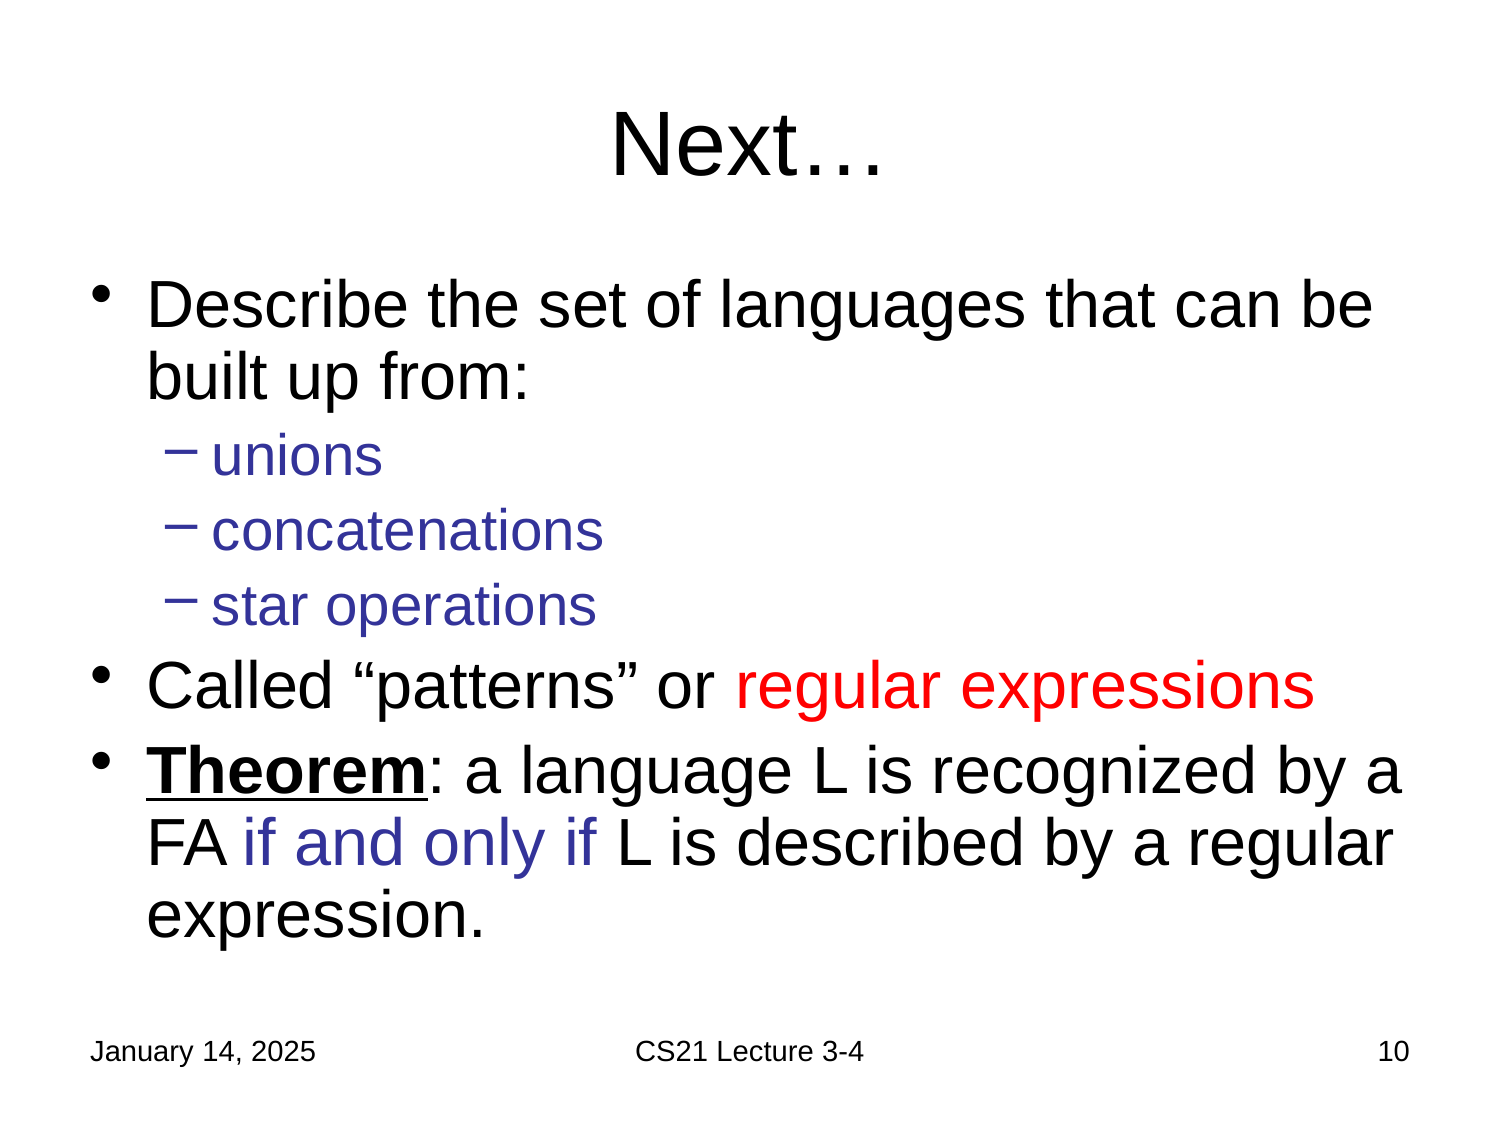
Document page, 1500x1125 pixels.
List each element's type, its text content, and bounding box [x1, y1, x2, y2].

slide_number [74, 1024, 426, 1103]
slide_number 10 [1074, 1024, 1426, 1103]
list Describe the set of languages that can be built up from: unions concatenations star operations Called “patterns” or regular expressions Theorem: a language L is recognized by a FA if and only if L is described by a regular expression. [75, 262, 1425, 1005]
title Next… [75, 45, 1425, 233]
footer CS21 Lecture 3-4 [512, 1024, 988, 1103]
